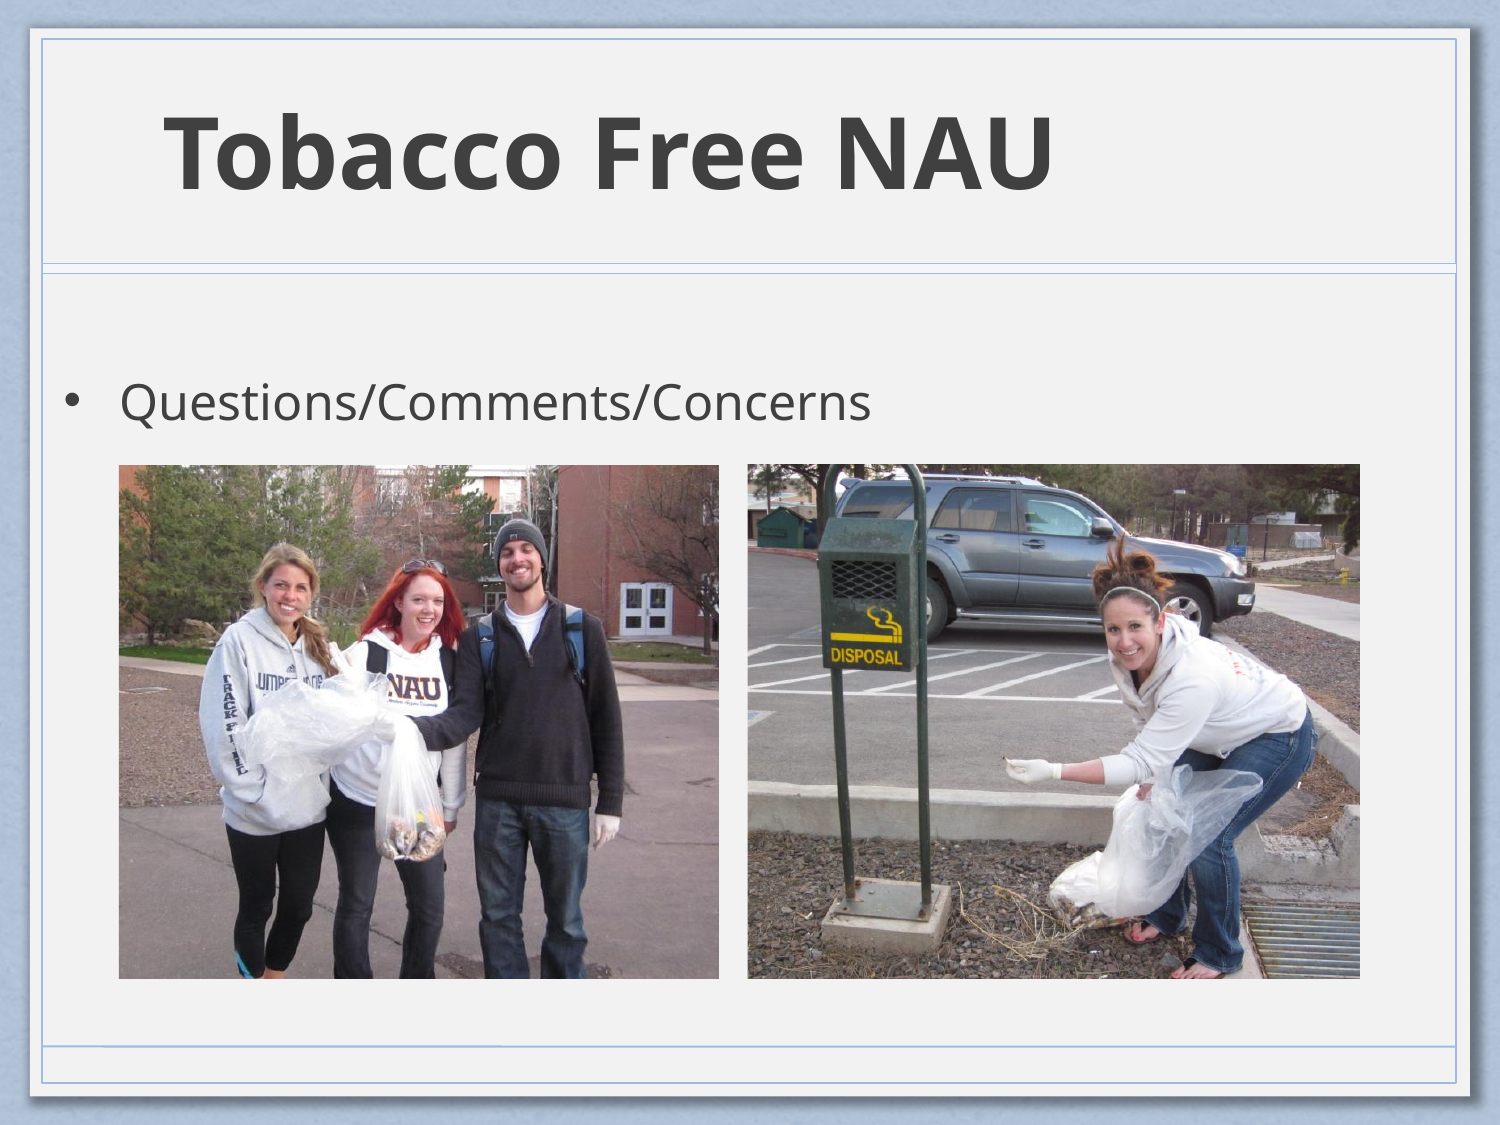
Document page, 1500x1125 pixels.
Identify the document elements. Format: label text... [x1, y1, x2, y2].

picture [747, 463, 1361, 979]
title Tobacco Free NAU [147, 40, 1353, 260]
picture [118, 465, 720, 979]
list Questions/Comments/Concerns [48, 277, 1454, 1044]
